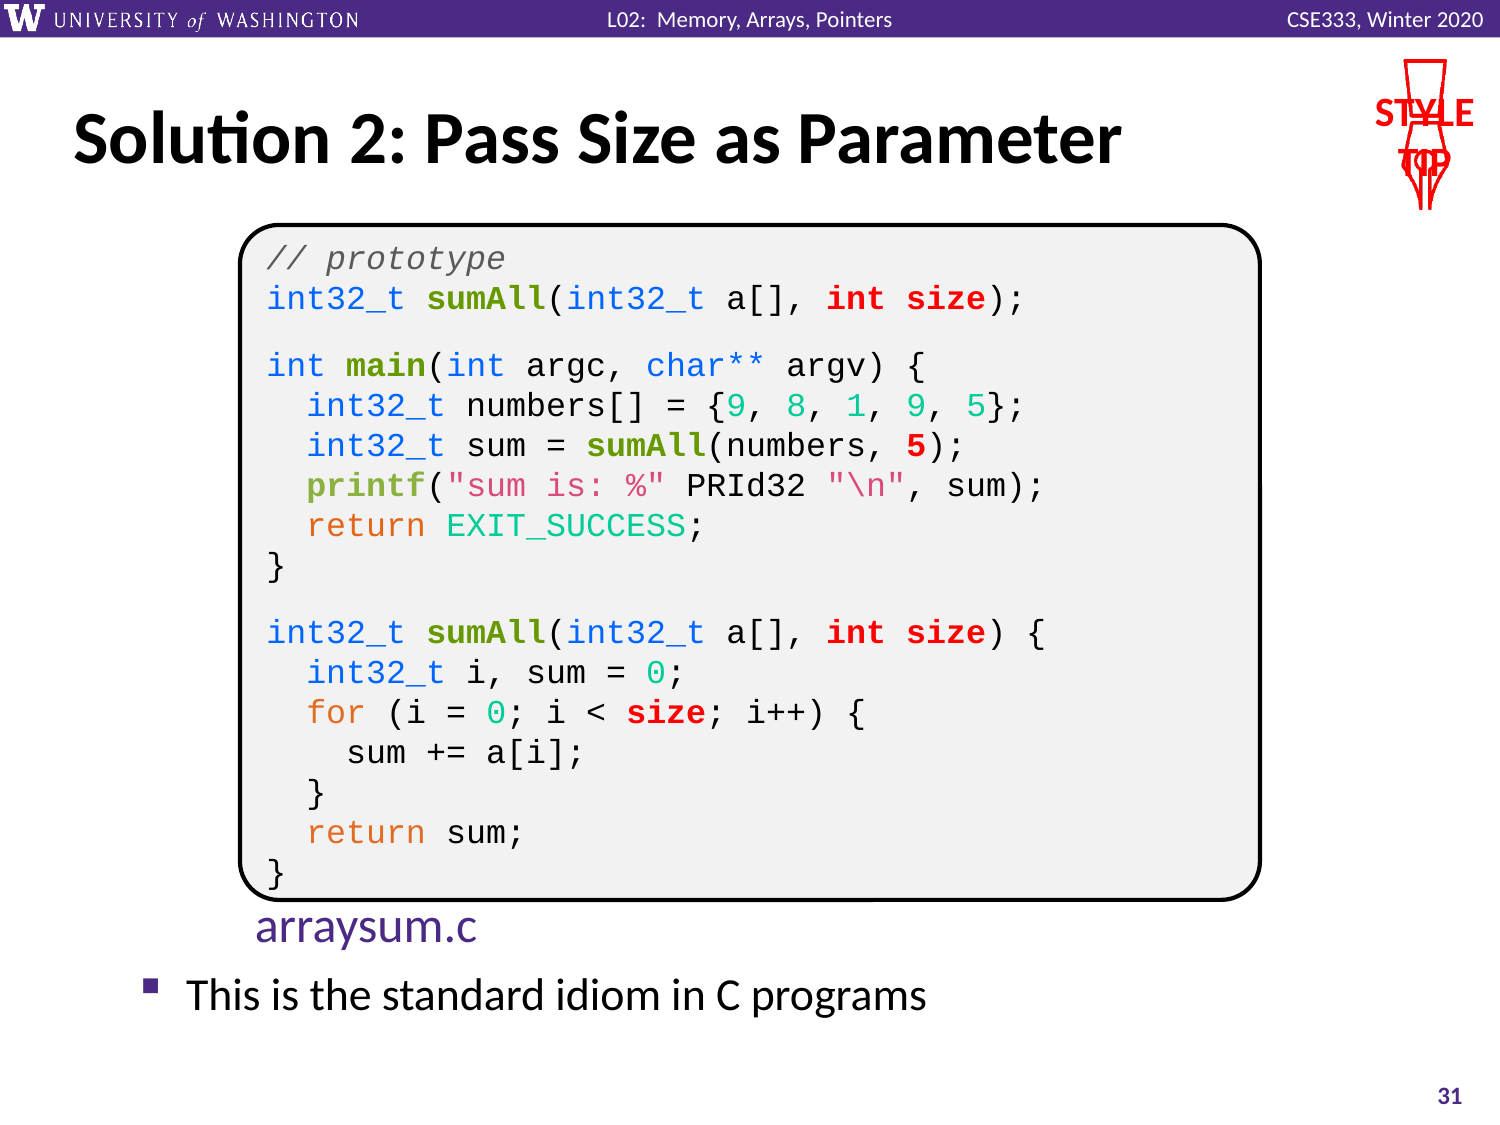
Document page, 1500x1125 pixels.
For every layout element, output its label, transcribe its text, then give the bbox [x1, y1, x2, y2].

text_box // prototype int32_t sumAll(int32_t a[], int size); int main(int argc, char** argv) { int32_t numbers[] = {9, 8, 1, 9, 5}; int32_t sum = sumAll(numbers, 5); printf("sum is: %" PRId32 "\n", sum); return EXIT_SUCCESS; } int32_t sumAll(int32_t a[], int size) { int32_t i, sum = 0; for (i = 0; i < size; i++) { sum += a[i]; } return sum; } [239, 224, 1260, 900]
text_box arraysum.c [239, 884, 510, 960]
slide_number 31 [1400, 1065, 1500, 1125]
list This is the standard idiom in C programs [64, 957, 1438, 1055]
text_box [1349, 59, 1500, 211]
title Solution 2: Pass Size as Parameter [58, 71, 1344, 197]
picture [4, 4, 358, 32]
